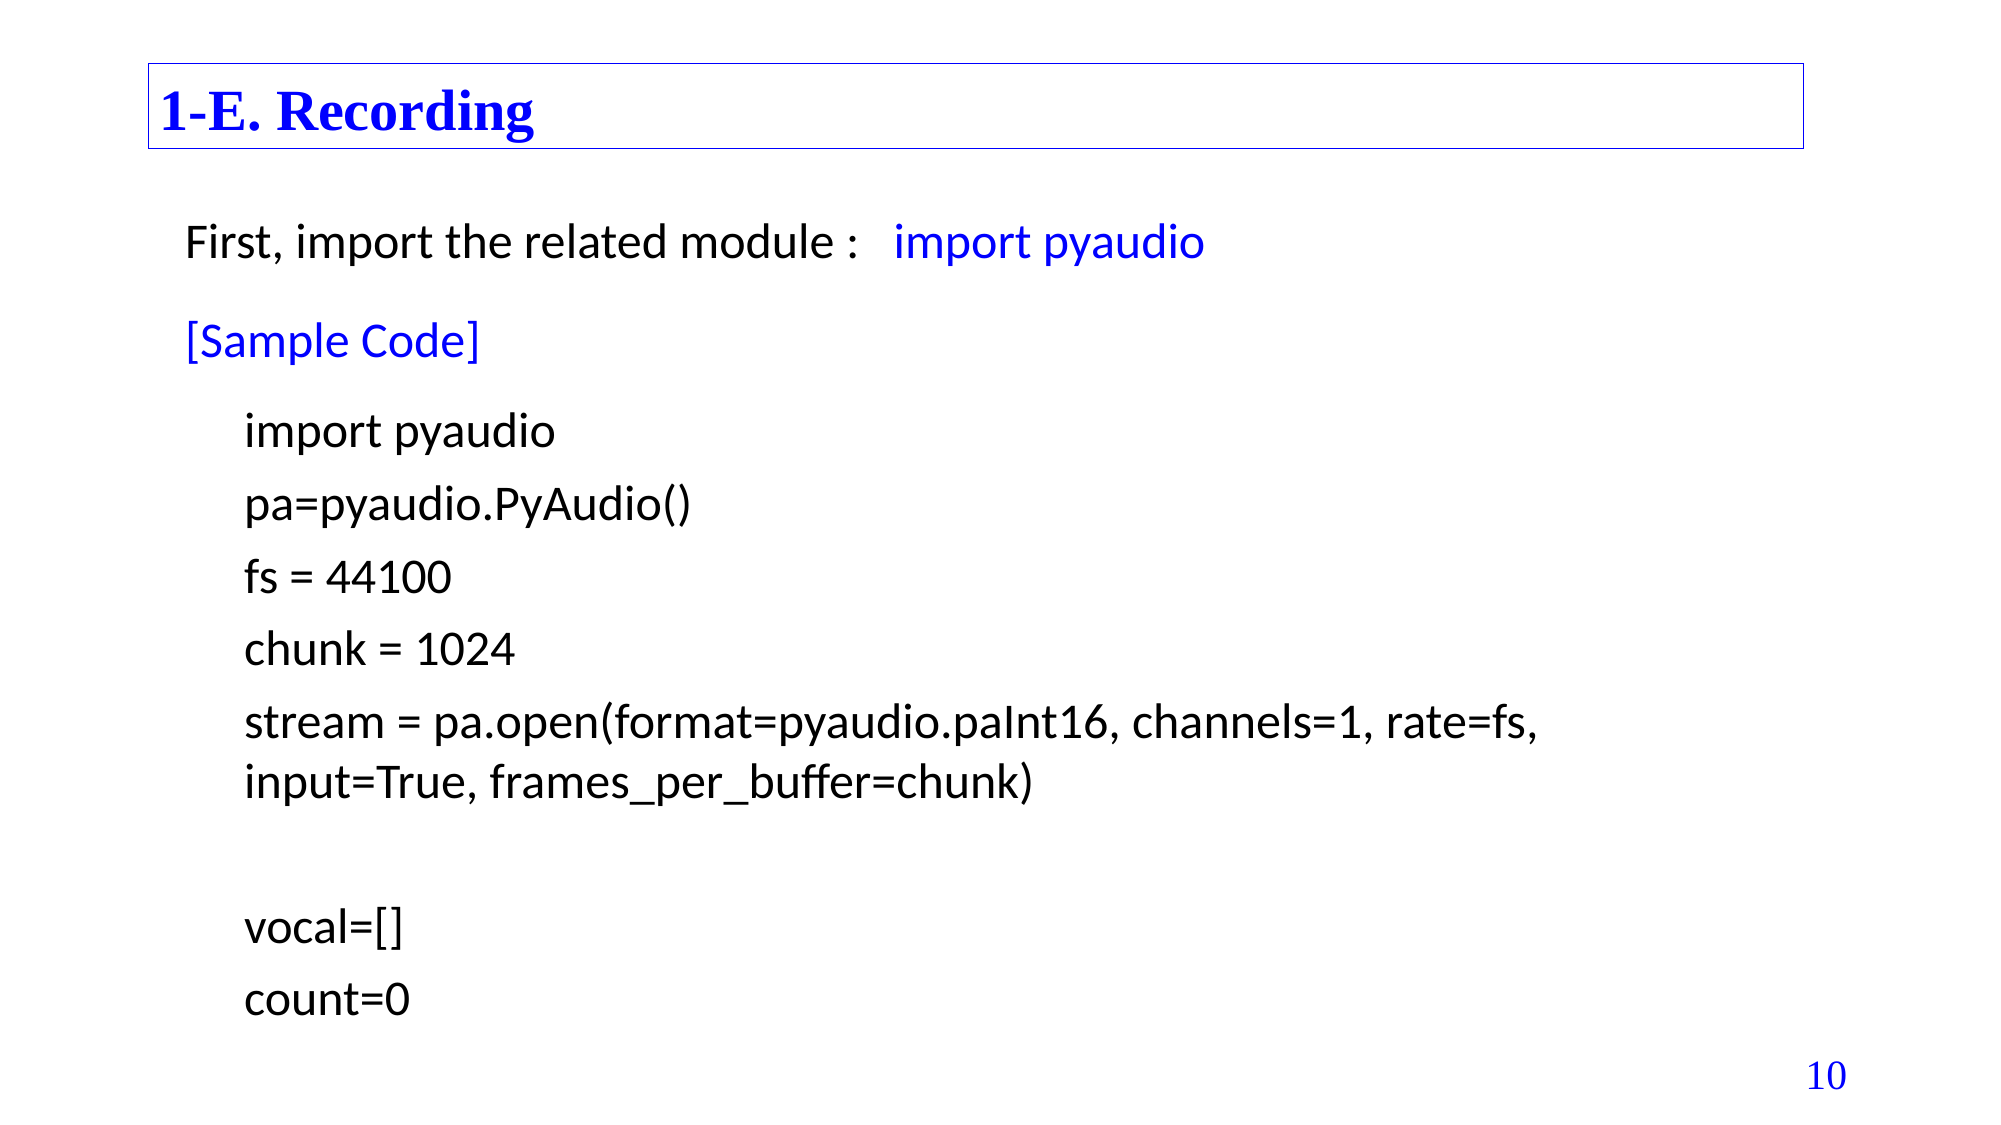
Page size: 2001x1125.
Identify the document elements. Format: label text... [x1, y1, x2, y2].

text_box import pyaudio pa=pyaudio.PyAudio() fs = 44100 chunk = 1024 stream = pa.open(format=pyaudio.paInt16, channels=1, rate=fs, input=True, frames_per_buffer=chunk) vocal=[] count=0 [229, 390, 1559, 1033]
text_box First, import the related module : import pyaudio [170, 200, 1281, 276]
text_box 10 [1412, 1042, 1863, 1103]
text_box 1-E. Recording [148, 63, 1804, 149]
text_box [Sample Code] [170, 300, 1281, 375]
